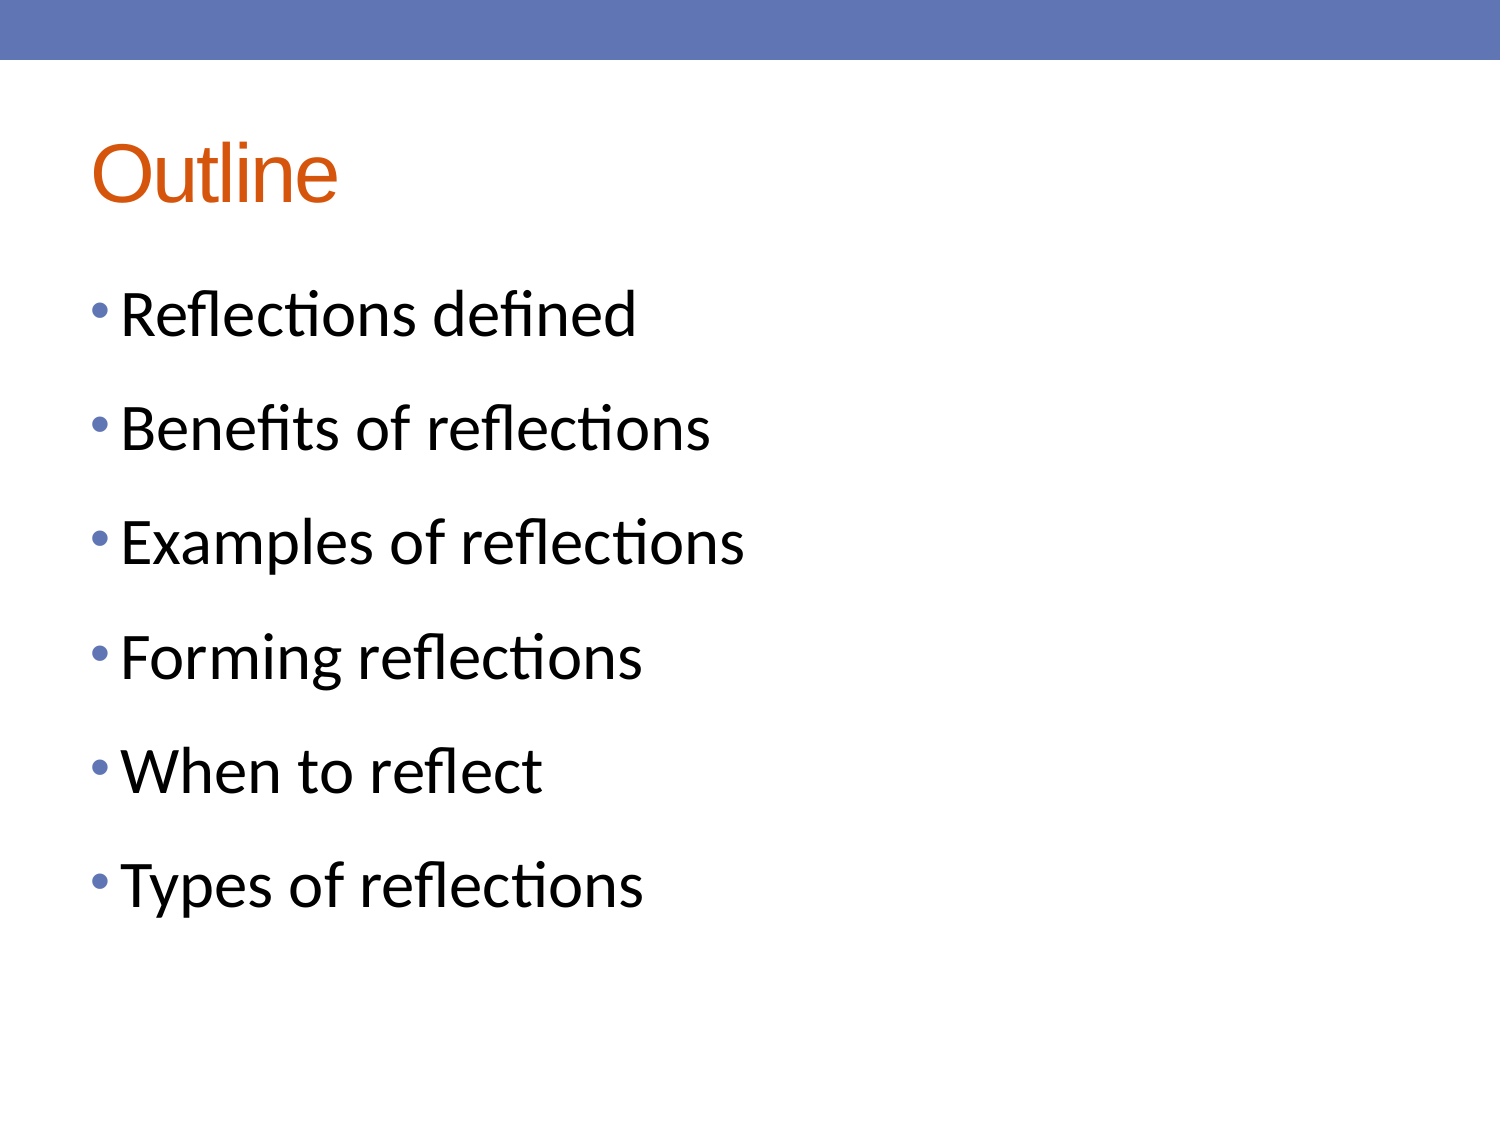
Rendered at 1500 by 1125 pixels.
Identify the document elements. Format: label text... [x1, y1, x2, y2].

list Reflections defined Benefits of reflections Examples of reflections Forming reflections When to reflect Types of reflections [75, 262, 1425, 1063]
title Outline [75, 87, 1425, 250]
